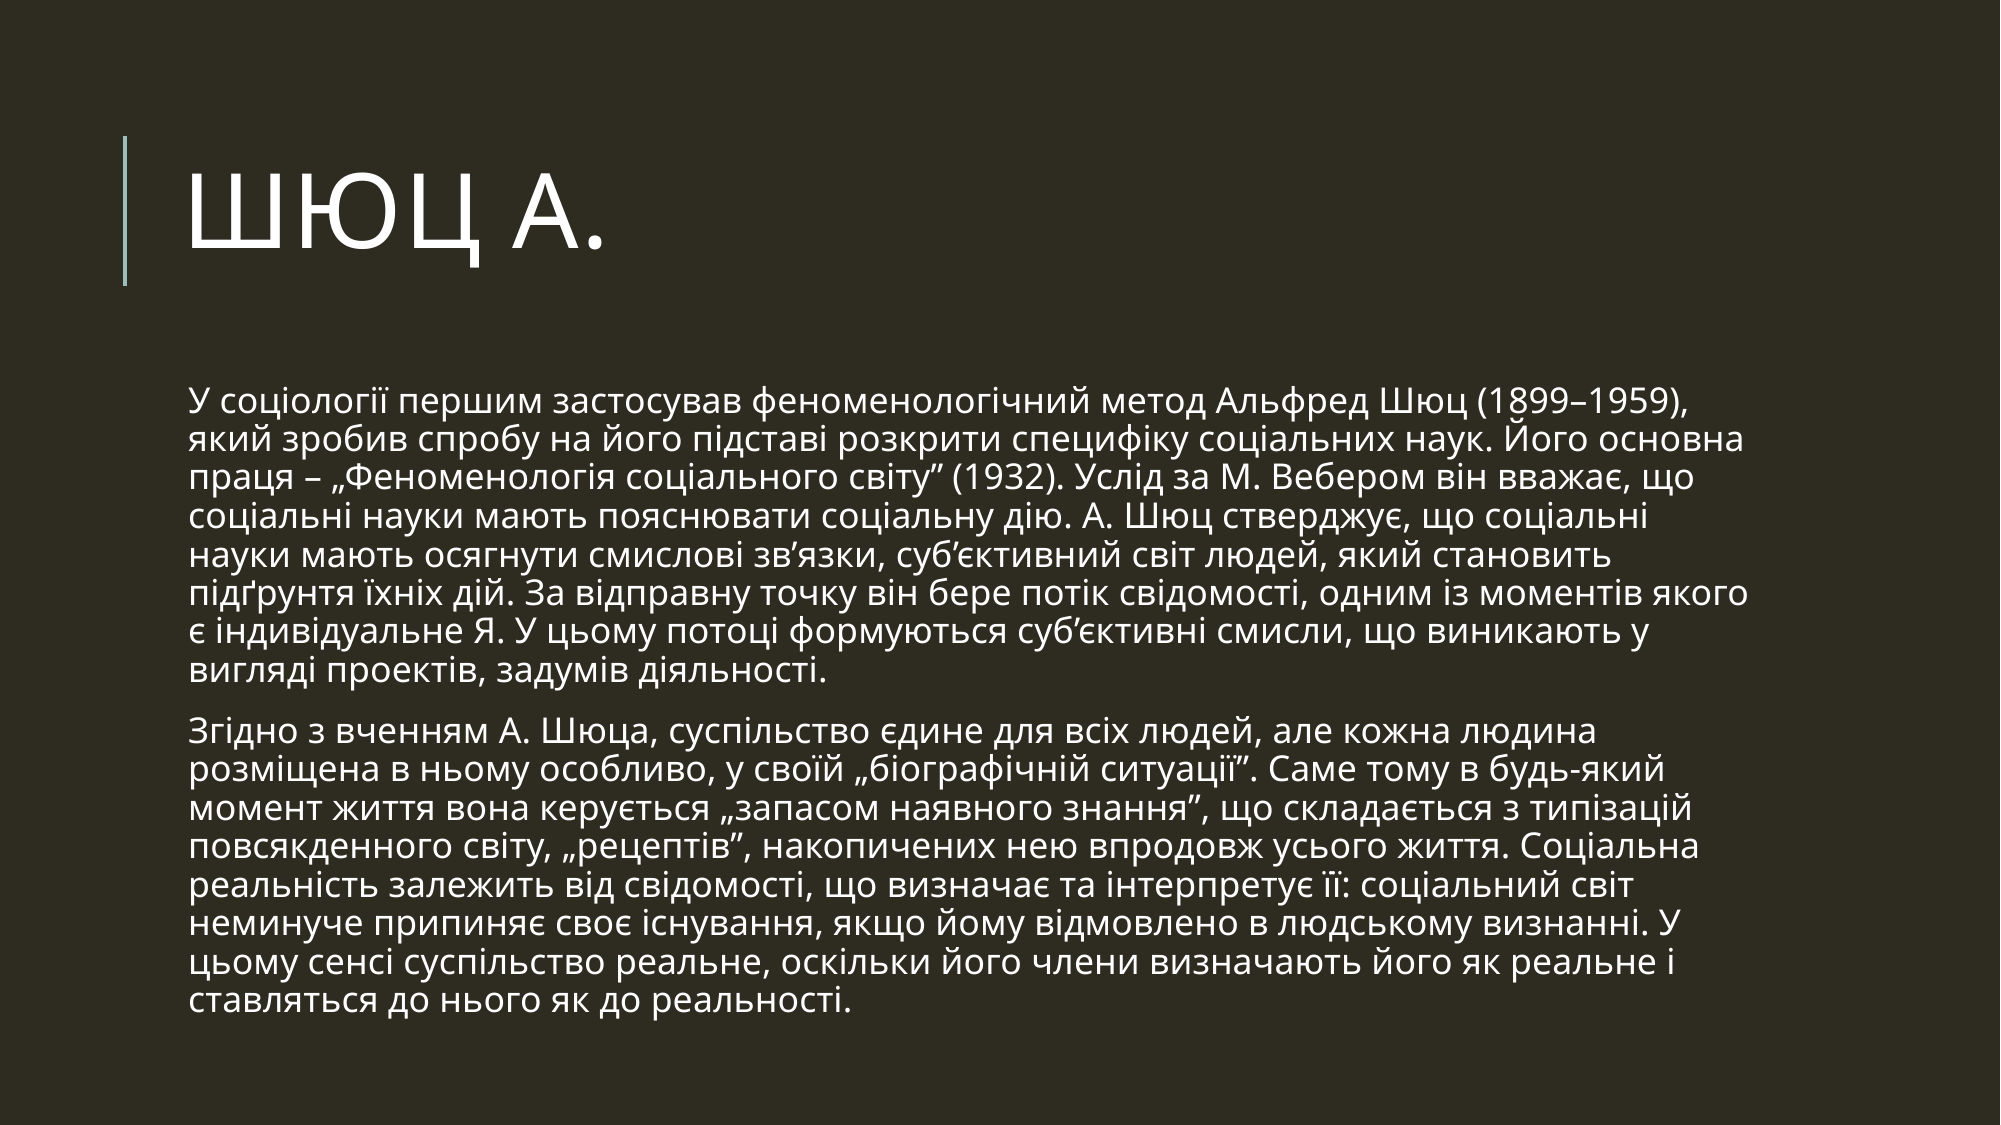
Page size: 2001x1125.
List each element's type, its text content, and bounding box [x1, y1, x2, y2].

title Шюц А. [167, 96, 1763, 342]
list У соціології першим застосував феноменологічний метод Альфред Шюц (1899–1959), який зробив спробу на його підставі розкрити специфіку соціальних наук. Його основна праця – „Феноменологія соціального світу” (1932). Услід за М. Вебером він вважає, що соціальні науки мають пояснювати соціальну дію. А. Шюц стверджує, що соціальні науки мають осягнути смислові зв’язки, суб’єктивний світ людей, який становить підґрунтя їхніх дій. За відправну точку він бере потік свідомості, одним із моментів якого є індивідуальне Я. У цьому потоці формуються суб’єктивні смисли, що виникають у вигляді проектів, задумів діяльності. Згідно з вченням А. Шюца, суспільство єдине для всіх людей, але кожна людина розміщена в ньому особливо, у своїй „біографічній ситуації”. Саме тому в будь-який момент життя вона керується „запасом наявного знання”, що складається з типізацій повсякденного світу, „рецептів”, накопичених нею впродовж усього життя. Соціальна реальність залежить від свідомості, що визначає та інтерпретує її: соціальний світ неминуче припиняє своє існування, якщо йому відмовлено в людському визнанні. У цьому сенсі суспільство реальне, оскільки його члени визначають його як реальне і ставляться до нього як до реальності. [167, 374, 1763, 1036]
